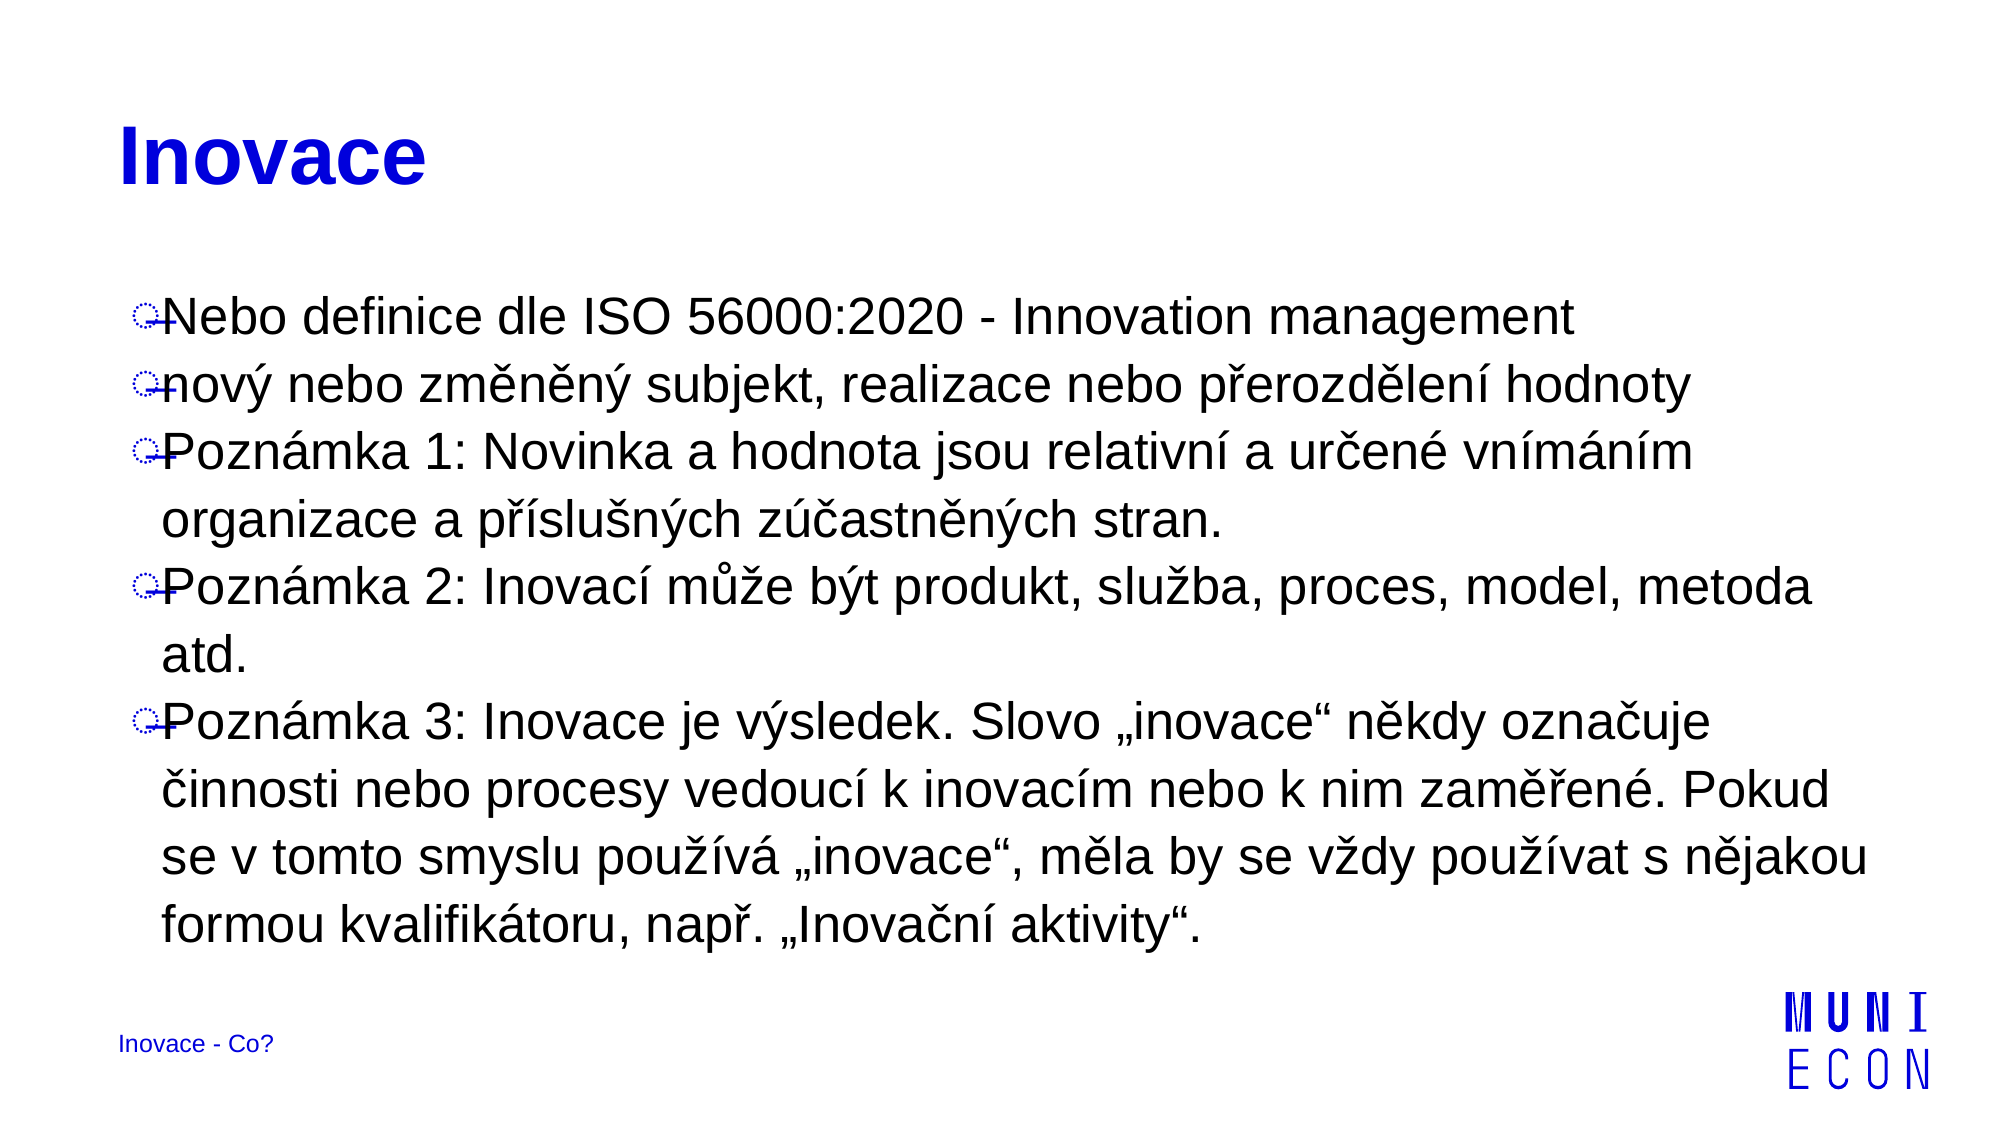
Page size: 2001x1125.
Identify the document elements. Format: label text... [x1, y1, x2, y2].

list Nebo definice dle ISO 56000:2020 - Innovation management nový nebo změněný subjekt, realizace nebo přerozdělení hodnoty Poznámka 1: Novinka a hodnota jsou relativní a určené vnímáním organizace a příslušných zúčastněných stran. Poznámka 2: Inovací může být produkt, služba, proces, model, metoda atd. Poznámka 3: Inovace je výsledek. Slovo „inovace“ někdy označuje činnosti nebo procesy vedoucí k inovacím nebo k nim zaměřené. Pokud se v tomto smyslu používá „inovace“, měla by se vždy používat s nějakou formou kvalifikátoru, např. „Inovační aktivity“. [118, 277, 1883, 957]
title Inovace [118, 118, 1883, 193]
footer Inovace - Co? [118, 1021, 1418, 1063]
